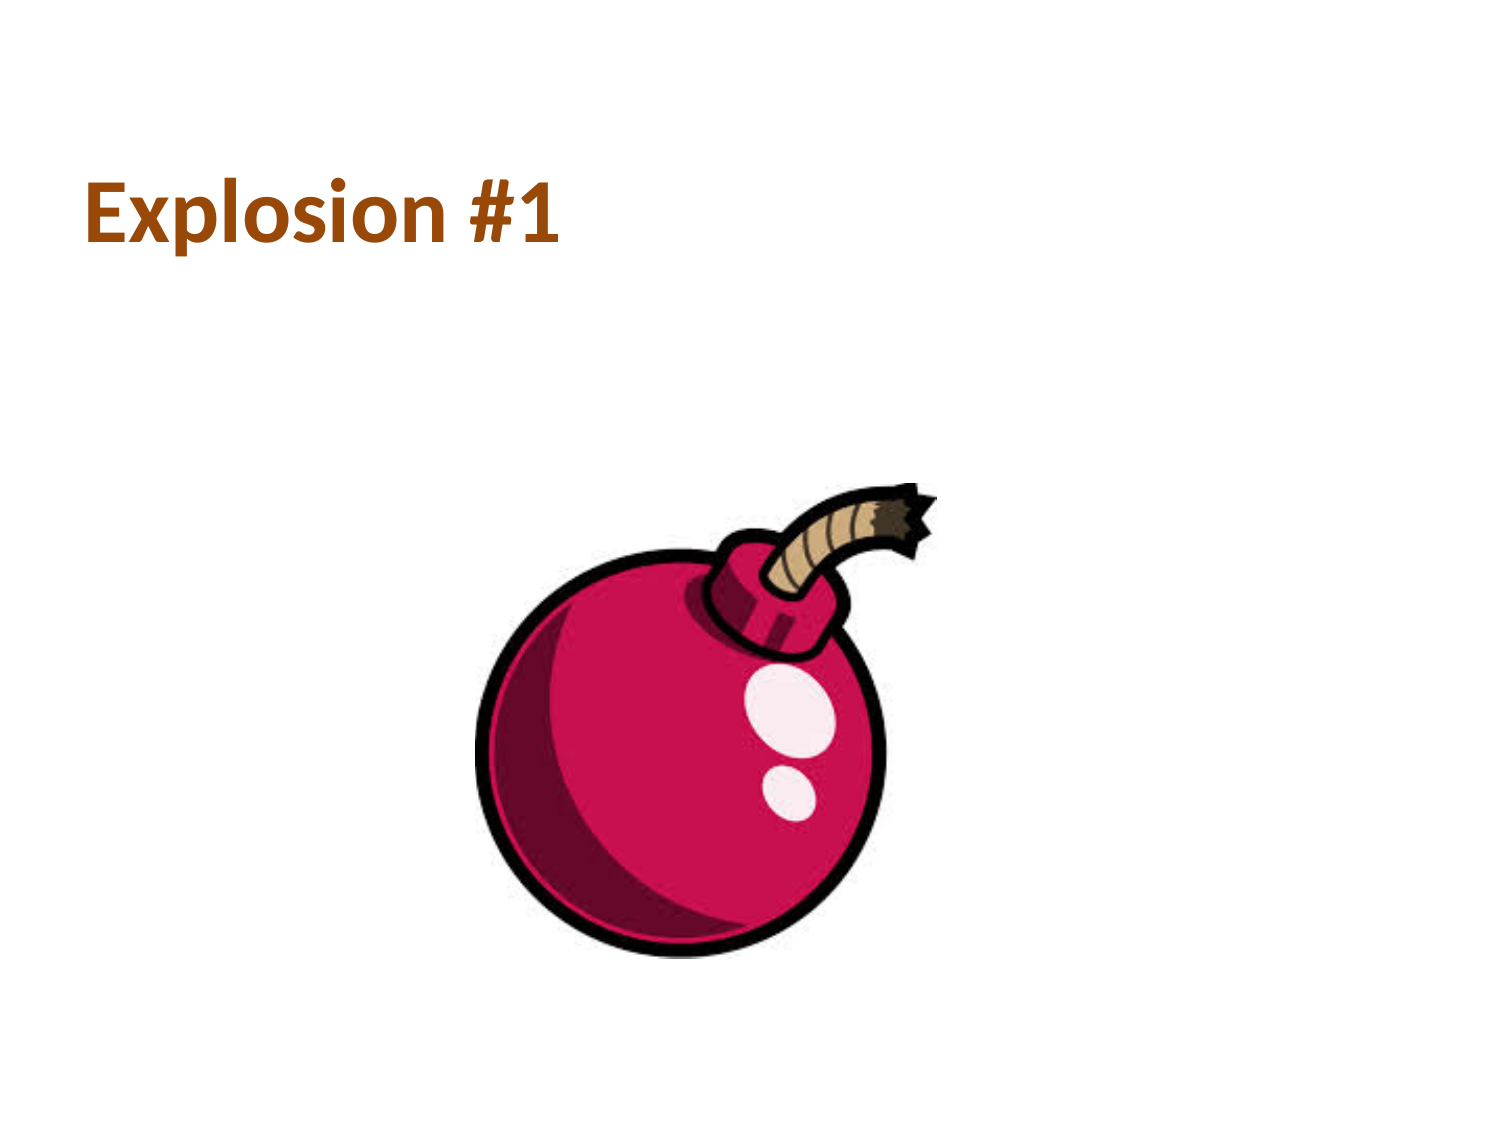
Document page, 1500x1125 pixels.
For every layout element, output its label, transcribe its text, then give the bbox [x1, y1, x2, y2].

text_box Explosion #1 [68, 111, 1419, 300]
picture [475, 483, 937, 959]
